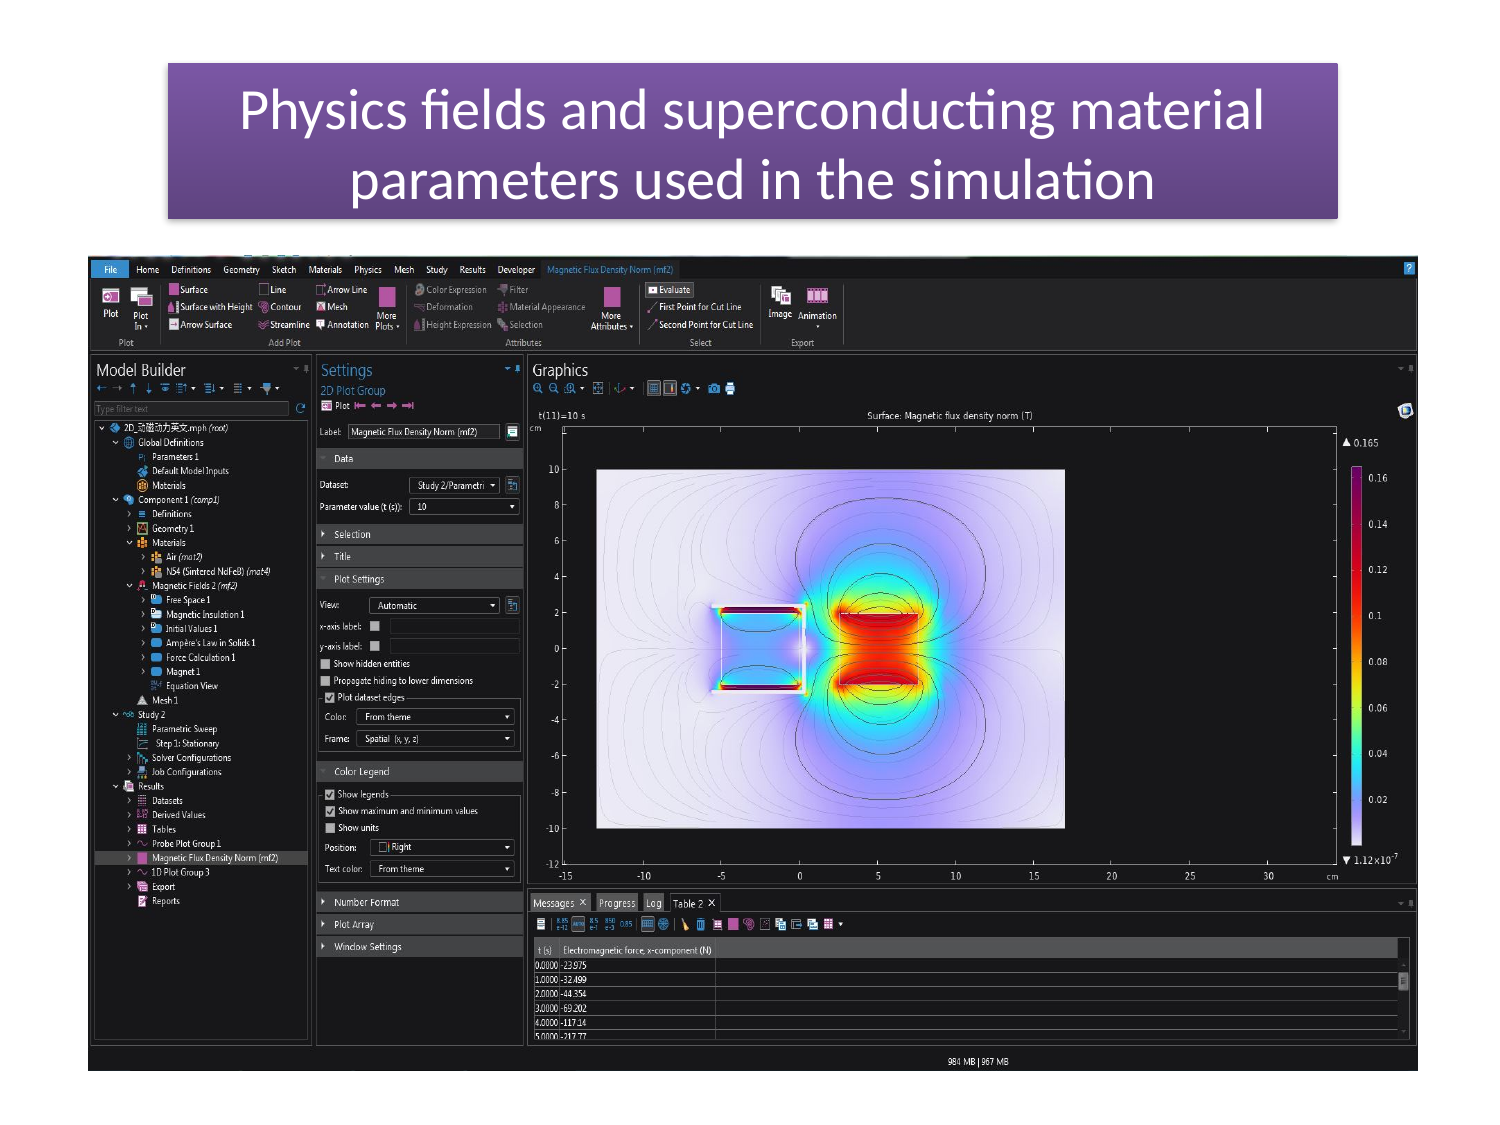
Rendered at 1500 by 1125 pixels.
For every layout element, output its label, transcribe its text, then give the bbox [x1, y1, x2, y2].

text_box Physics fields and superconducting material parameters used in the simulation [168, 63, 1338, 219]
picture [88, 255, 1418, 1071]
